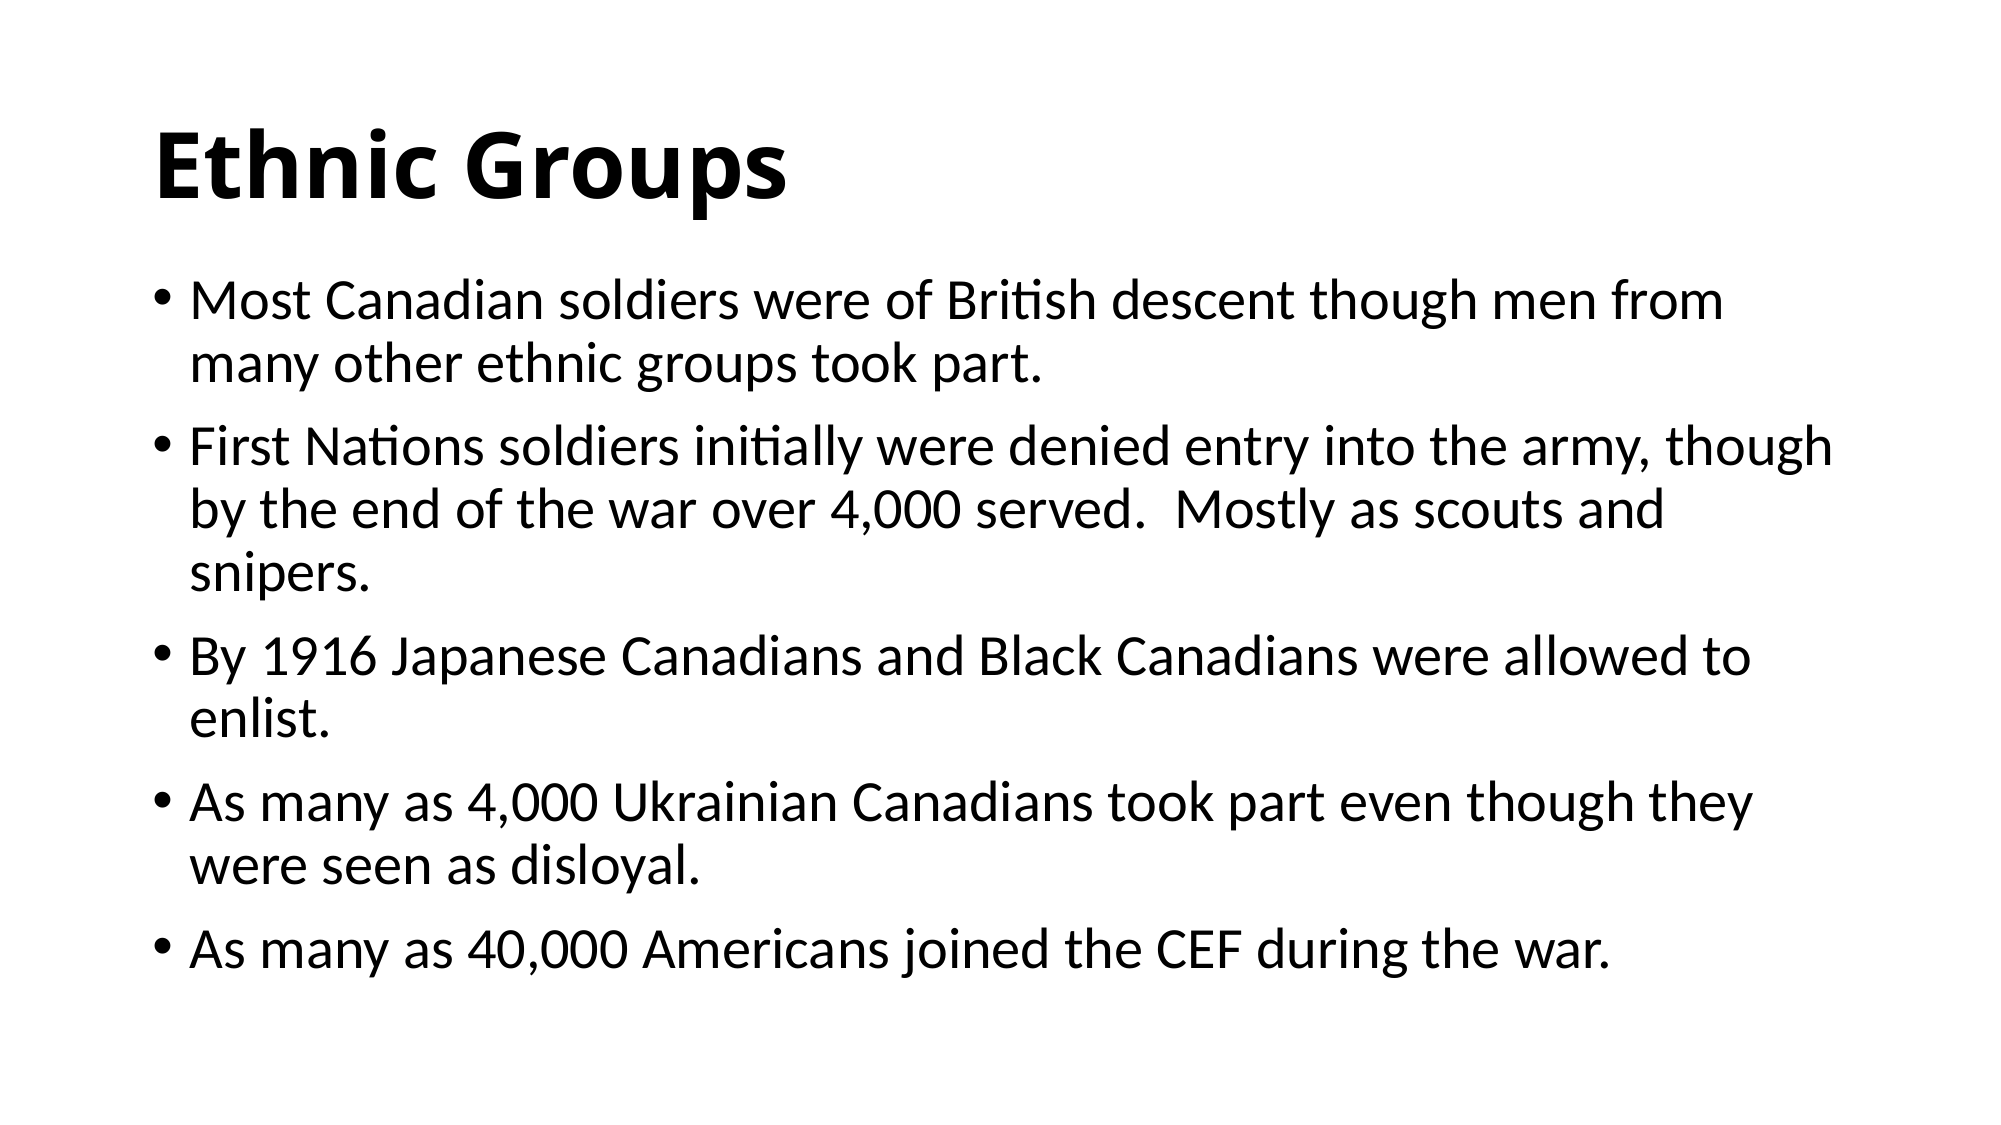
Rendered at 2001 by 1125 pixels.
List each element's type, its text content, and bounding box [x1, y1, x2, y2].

list Most Canadian soldiers were of British descent though men from many other ethnic groups took part. First Nations soldiers initially were denied entry into the army, though by the end of the war over 4,000 served. Mostly as scouts and snipers. By 1916 Japanese Canadians and Black Canadians were allowed to enlist. As many as 4,000 Ukrainian Canadians took part even though they were seen as disloyal. As many as 40,000 Americans joined the CEF during the war. [137, 261, 1863, 1089]
title Ethnic Groups [137, 59, 1863, 261]
